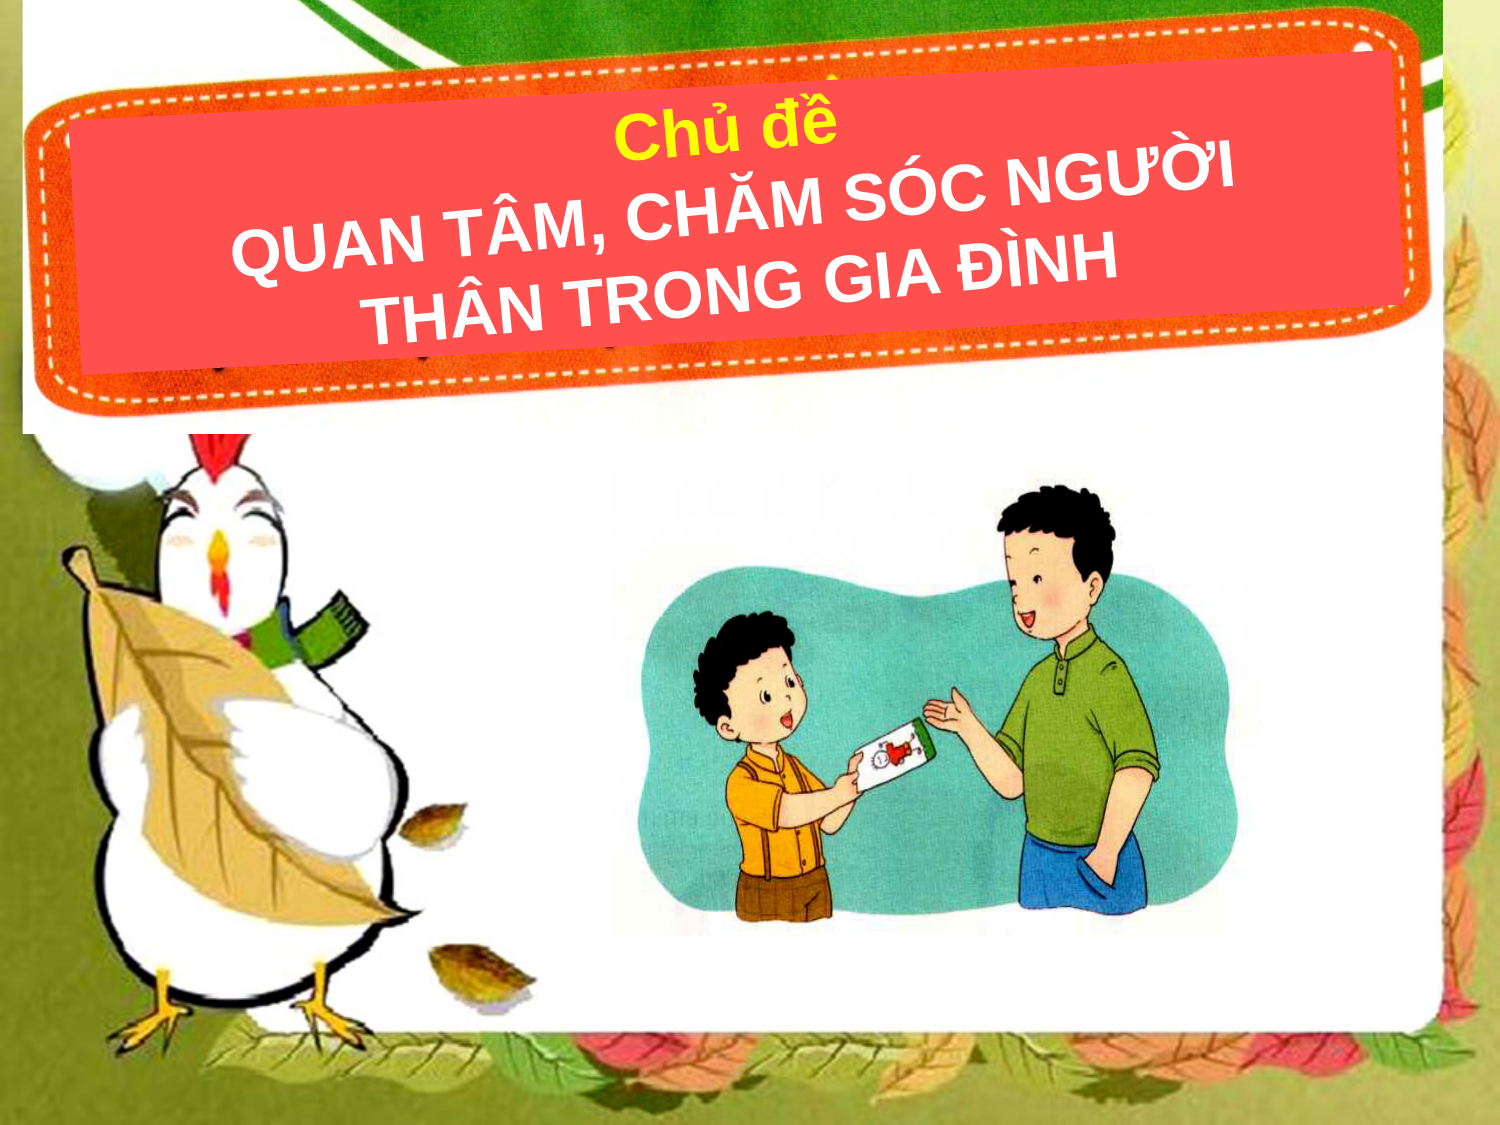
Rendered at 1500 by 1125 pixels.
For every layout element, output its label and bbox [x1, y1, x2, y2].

picture [0, 0, 1500, 1125]
text_box [22, 0, 1444, 435]
